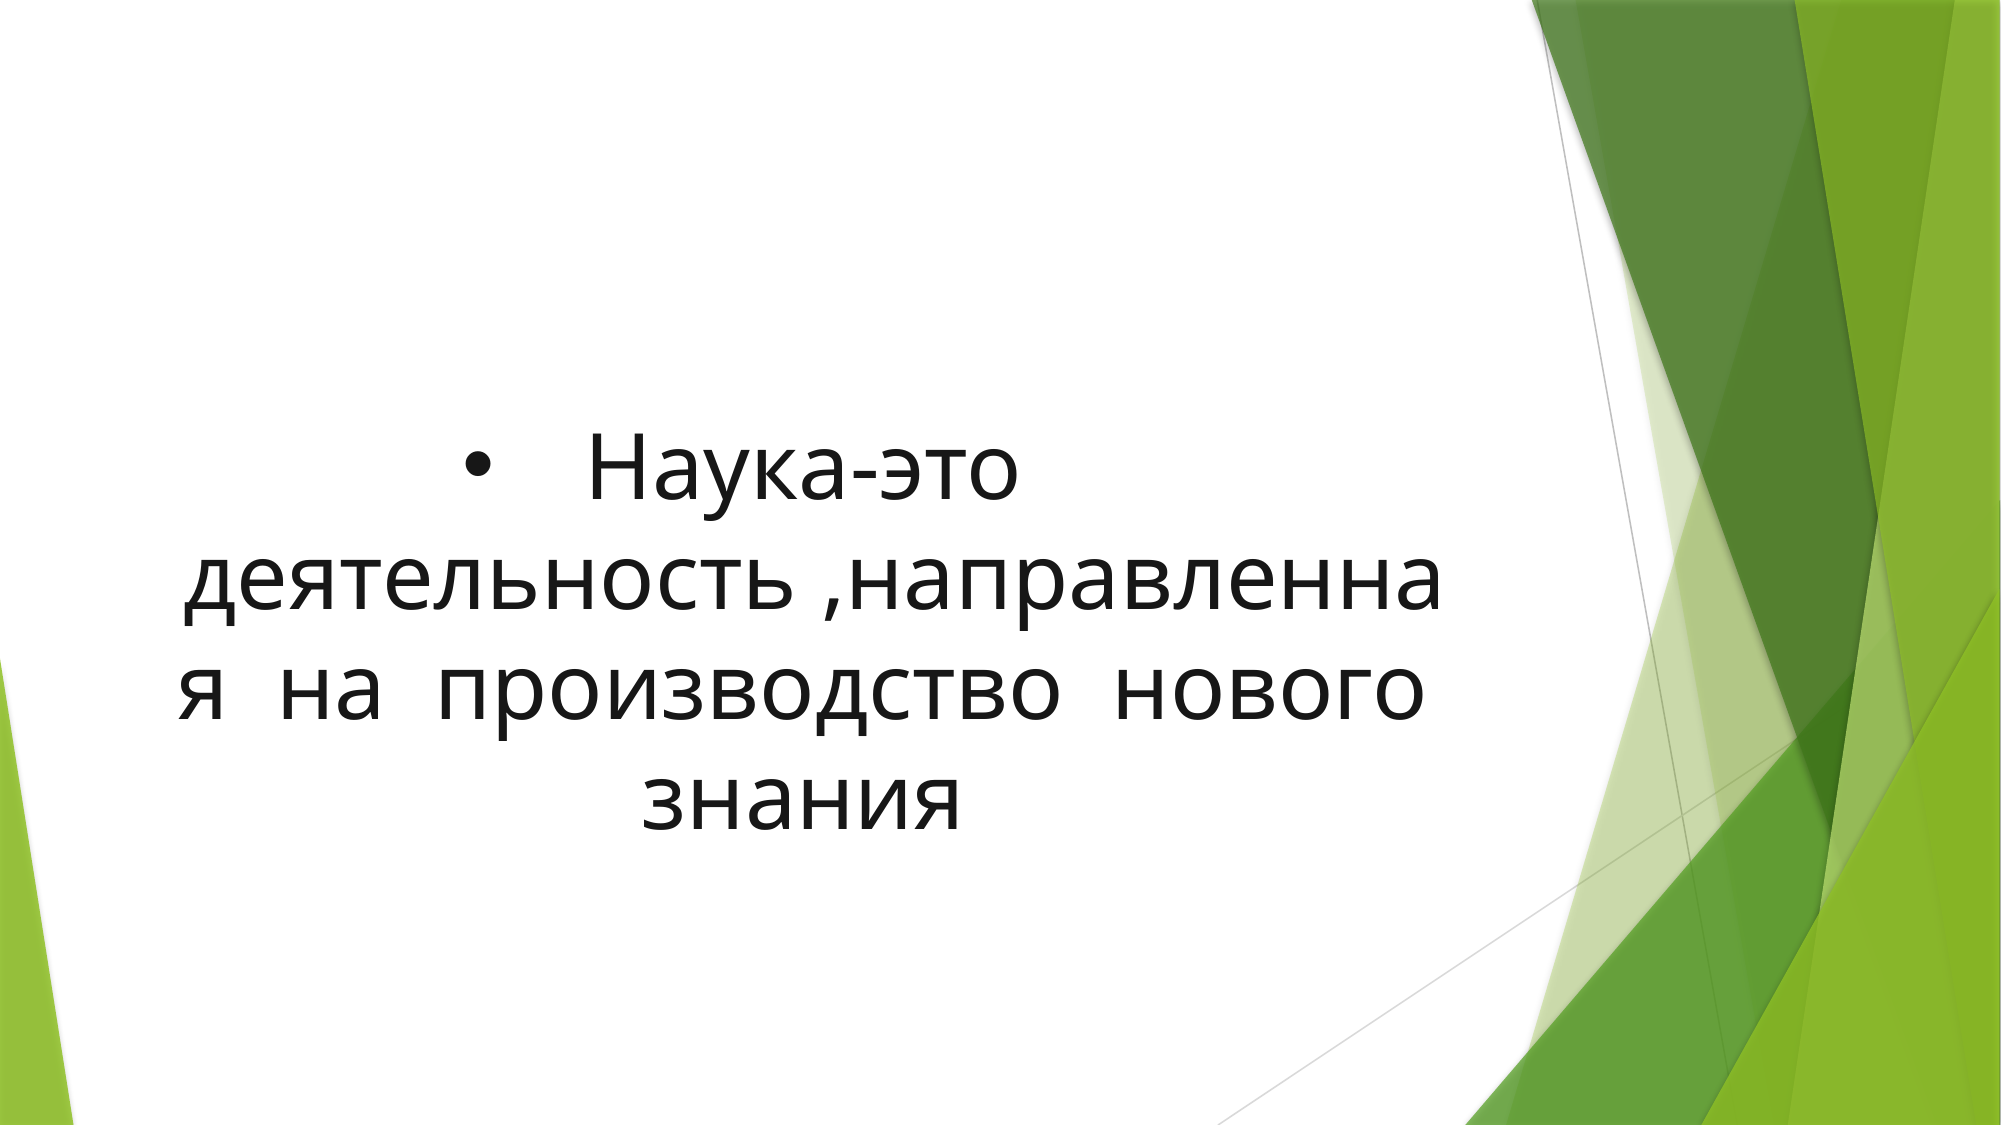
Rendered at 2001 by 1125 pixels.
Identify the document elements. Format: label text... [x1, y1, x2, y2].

title Наука-это деятельность ,направленная на производство нового знания [40, 400, 1469, 1125]
